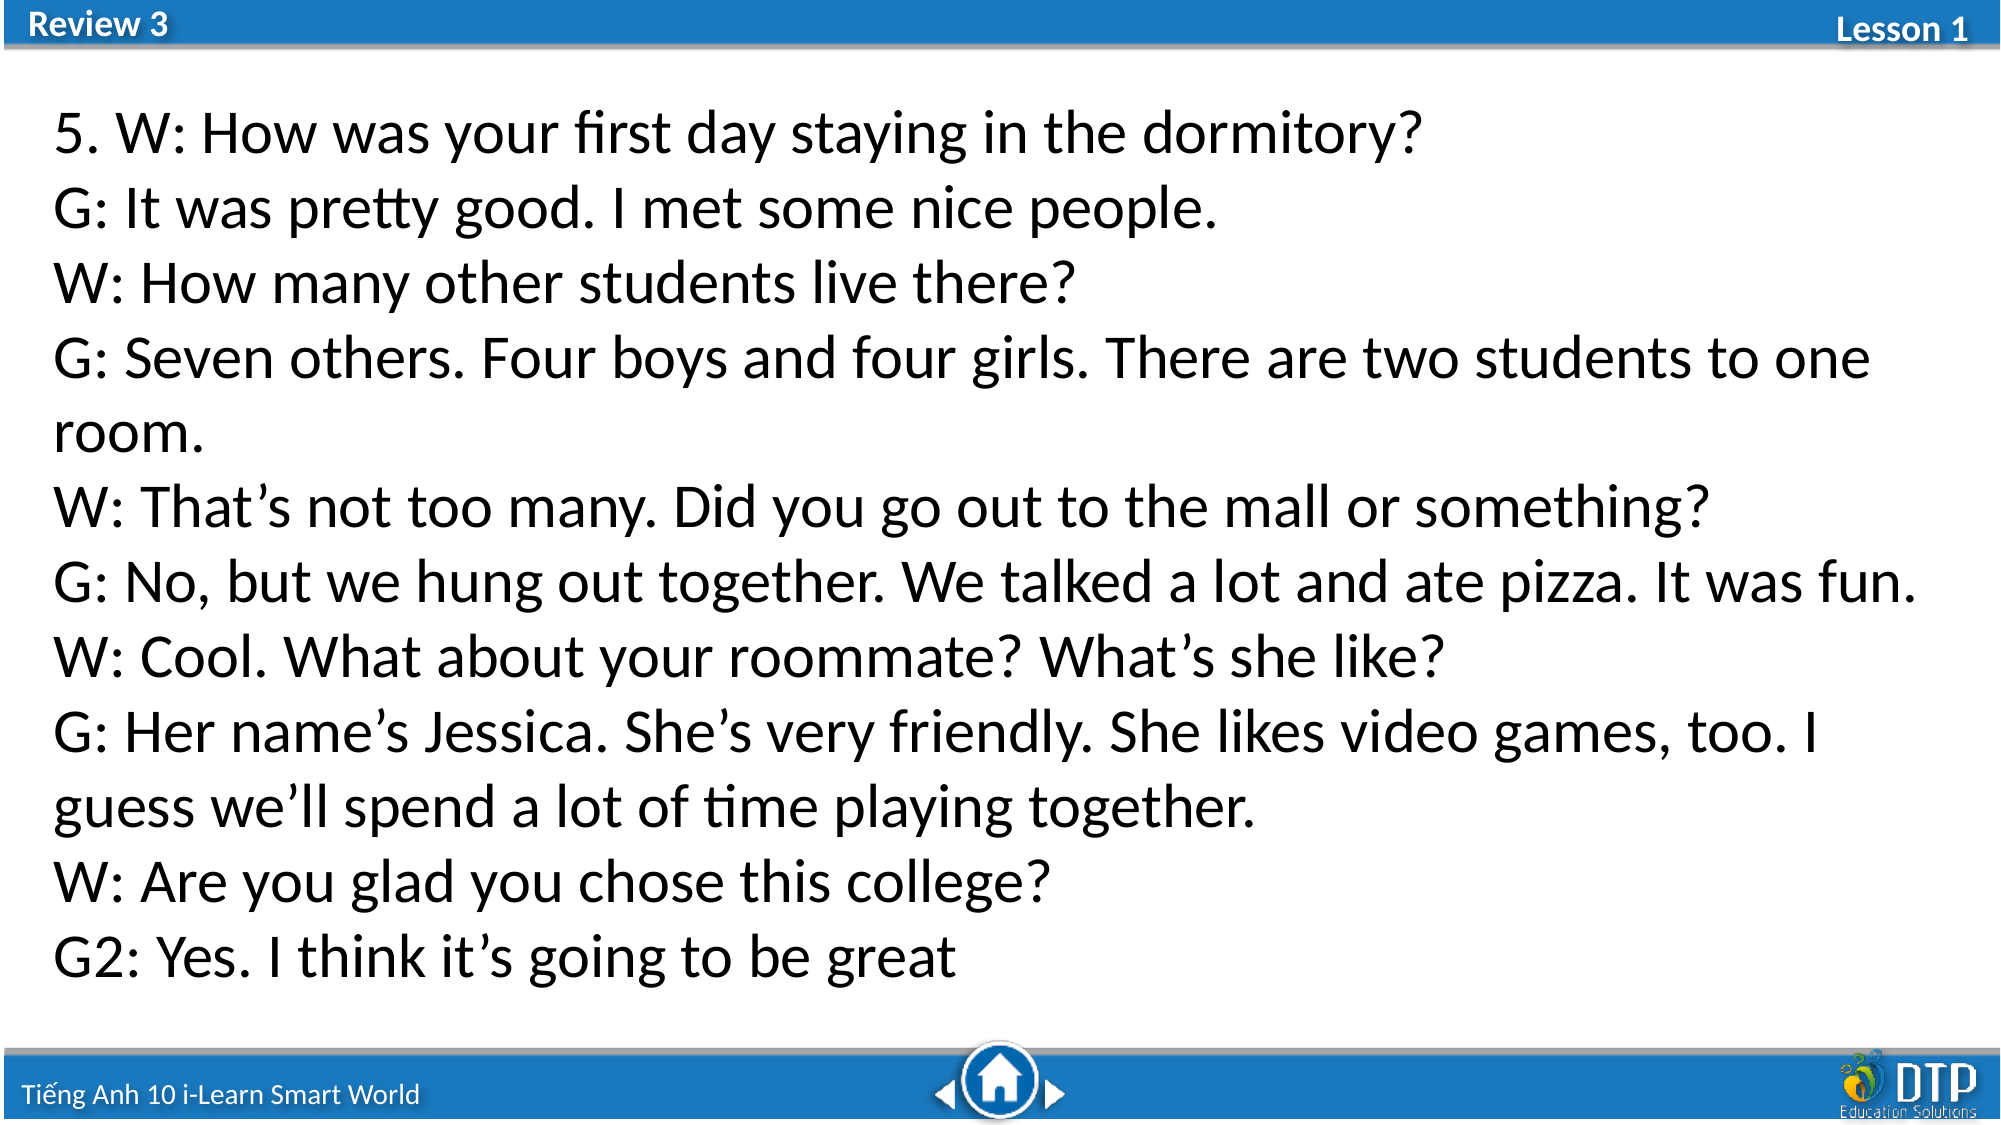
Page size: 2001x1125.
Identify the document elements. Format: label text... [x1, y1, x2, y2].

text_box 5. W: How was your first day staying in the dormitory? G: It was pretty good. I met some nice people. W: How many other students live there? G: Seven others. Four boys and four girls. There are two students to one room. W: That’s not too many. Did you go out to the mall or something? G: No, but we hung out together. We talked a lot and ate pizza. It was fun. W: Cool. What about your roommate? What’s she like? G: Her name’s Jessica. She’s very friendly. She likes video games, too. I guess we’ll spend a lot of time playing together. W: Are you glad you chose this college? G2: Yes. I think it’s going to be great [39, 83, 1941, 998]
picture [4, 0, 2001, 1123]
